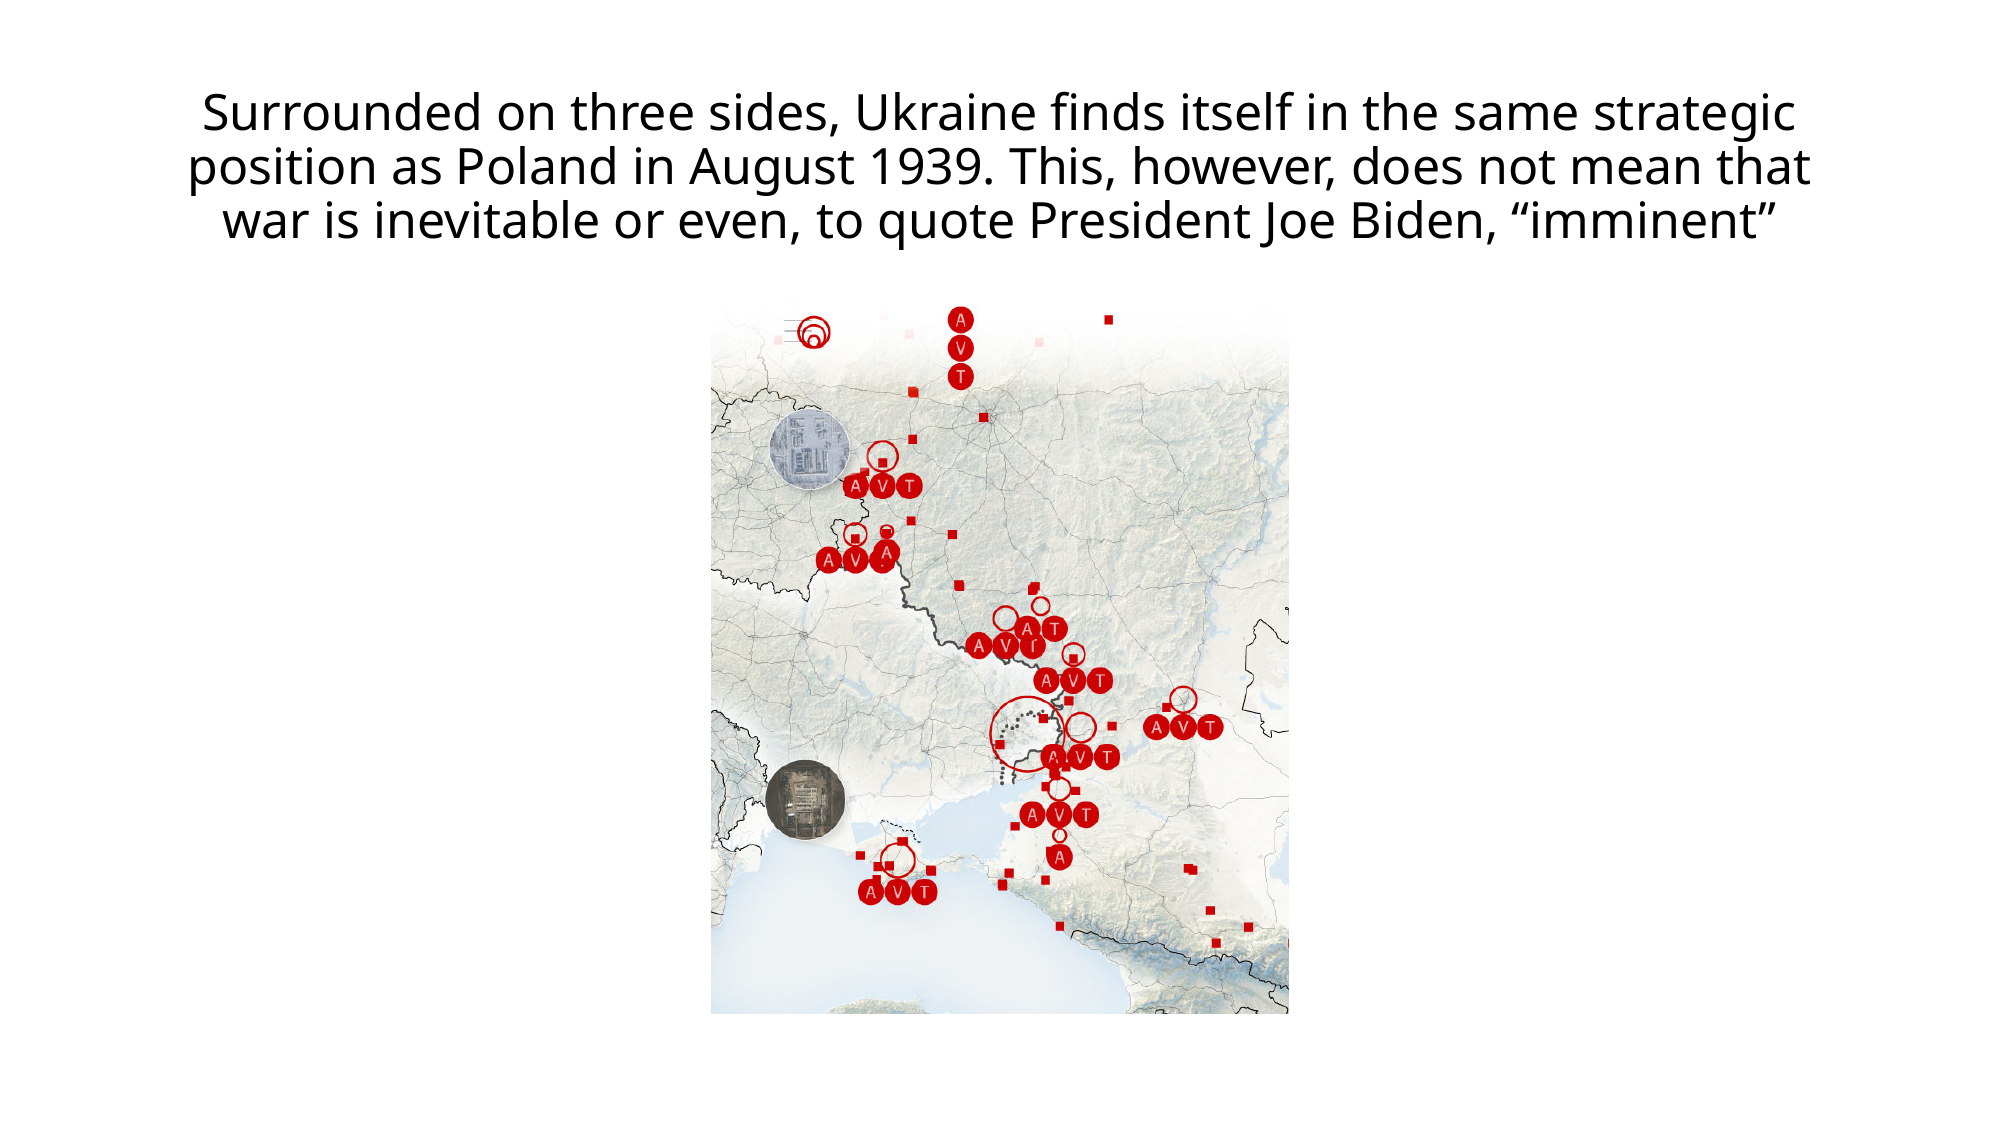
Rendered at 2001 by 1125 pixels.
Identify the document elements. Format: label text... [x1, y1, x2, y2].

title Surrounded on three sides, Ukraine finds itself in the same strategic position as Poland in August 1939. This, however, does not mean that war is inevitable or even, to quote President Joe Biden, “imminent” [137, 59, 1863, 278]
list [711, 299, 1289, 1014]
